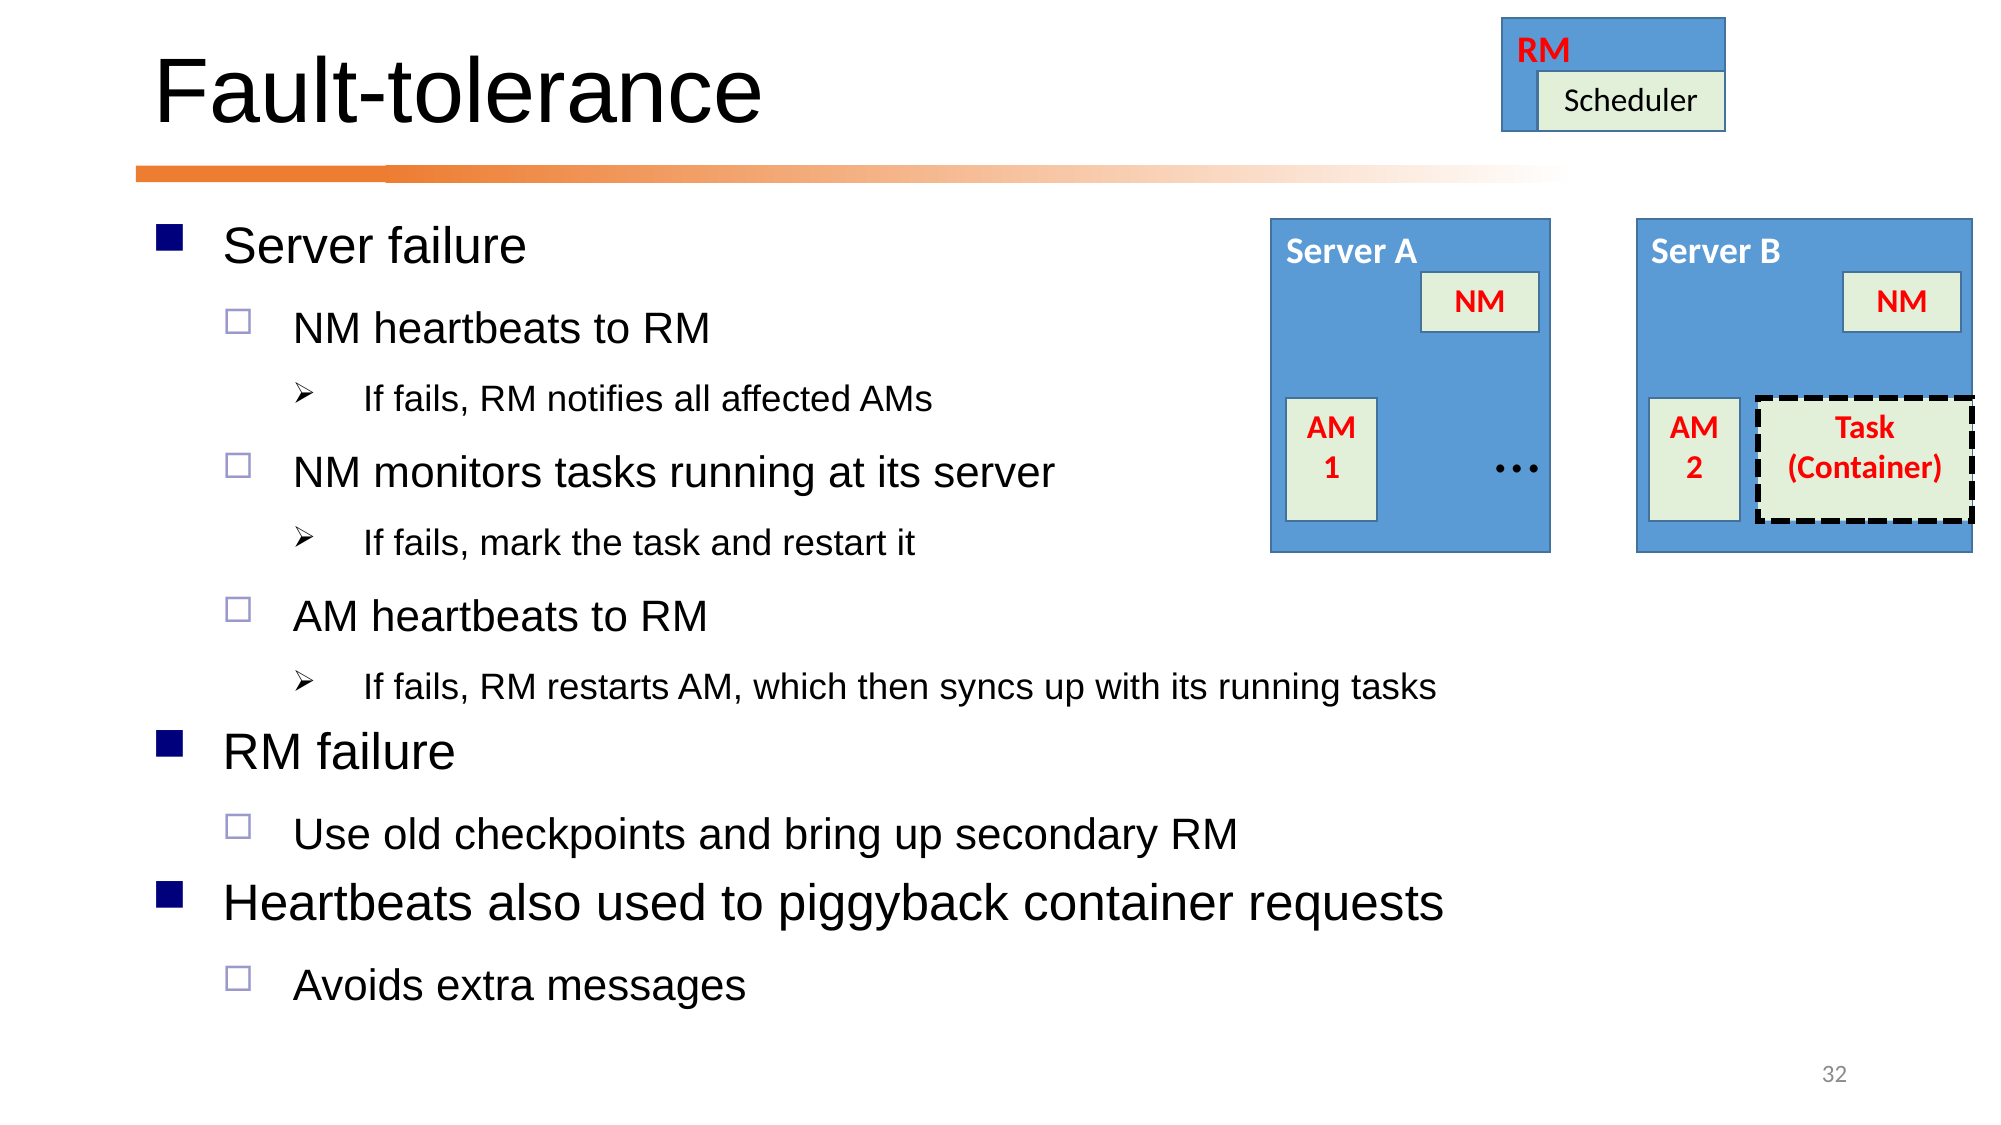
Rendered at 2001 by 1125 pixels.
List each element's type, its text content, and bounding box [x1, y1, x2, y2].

list Server failure NM heartbeats to RM If fails, RM notifies all affected AMs NM monitors tasks running at its server If fails, mark the task and restart it AM heartbeats to RM If fails, RM restarts AM, which then syncs up with its running tasks RM failure Use old checkpoints and bring up secondary RM Heartbeats also used to piggyback container requests Avoids extra messages [137, 211, 1725, 1018]
slide_number 32 [1412, 1042, 1863, 1103]
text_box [1271, 18, 1973, 553]
title Fault-tolerance [138, 25, 1271, 160]
